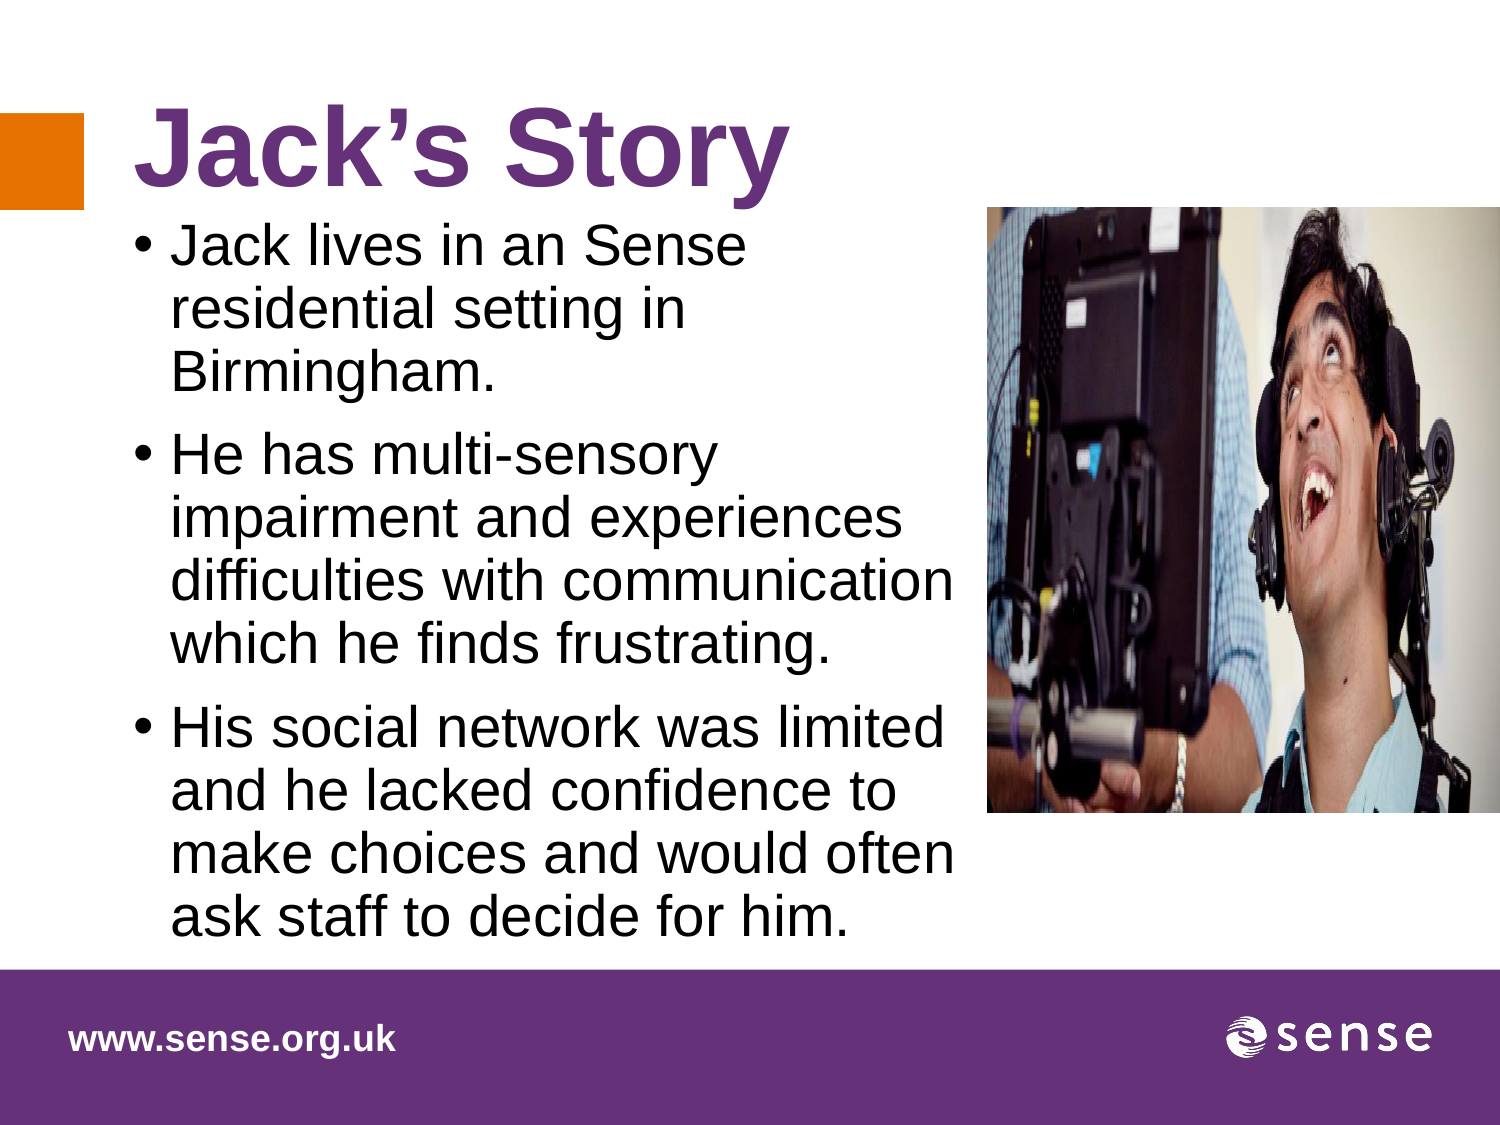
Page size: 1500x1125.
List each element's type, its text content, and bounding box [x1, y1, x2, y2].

list Jack’s Story [118, 81, 1448, 205]
list Jack lives in an Sense residential setting in Birmingham. He has multi-sensory impairment and experiences difficulties with communication which he finds frustrating. His social network was limited and he lacked confidence to make choices and would often ask staff to decide for him. [118, 207, 1032, 970]
picture [987, 207, 1500, 813]
picture [1225, 1015, 1433, 1059]
